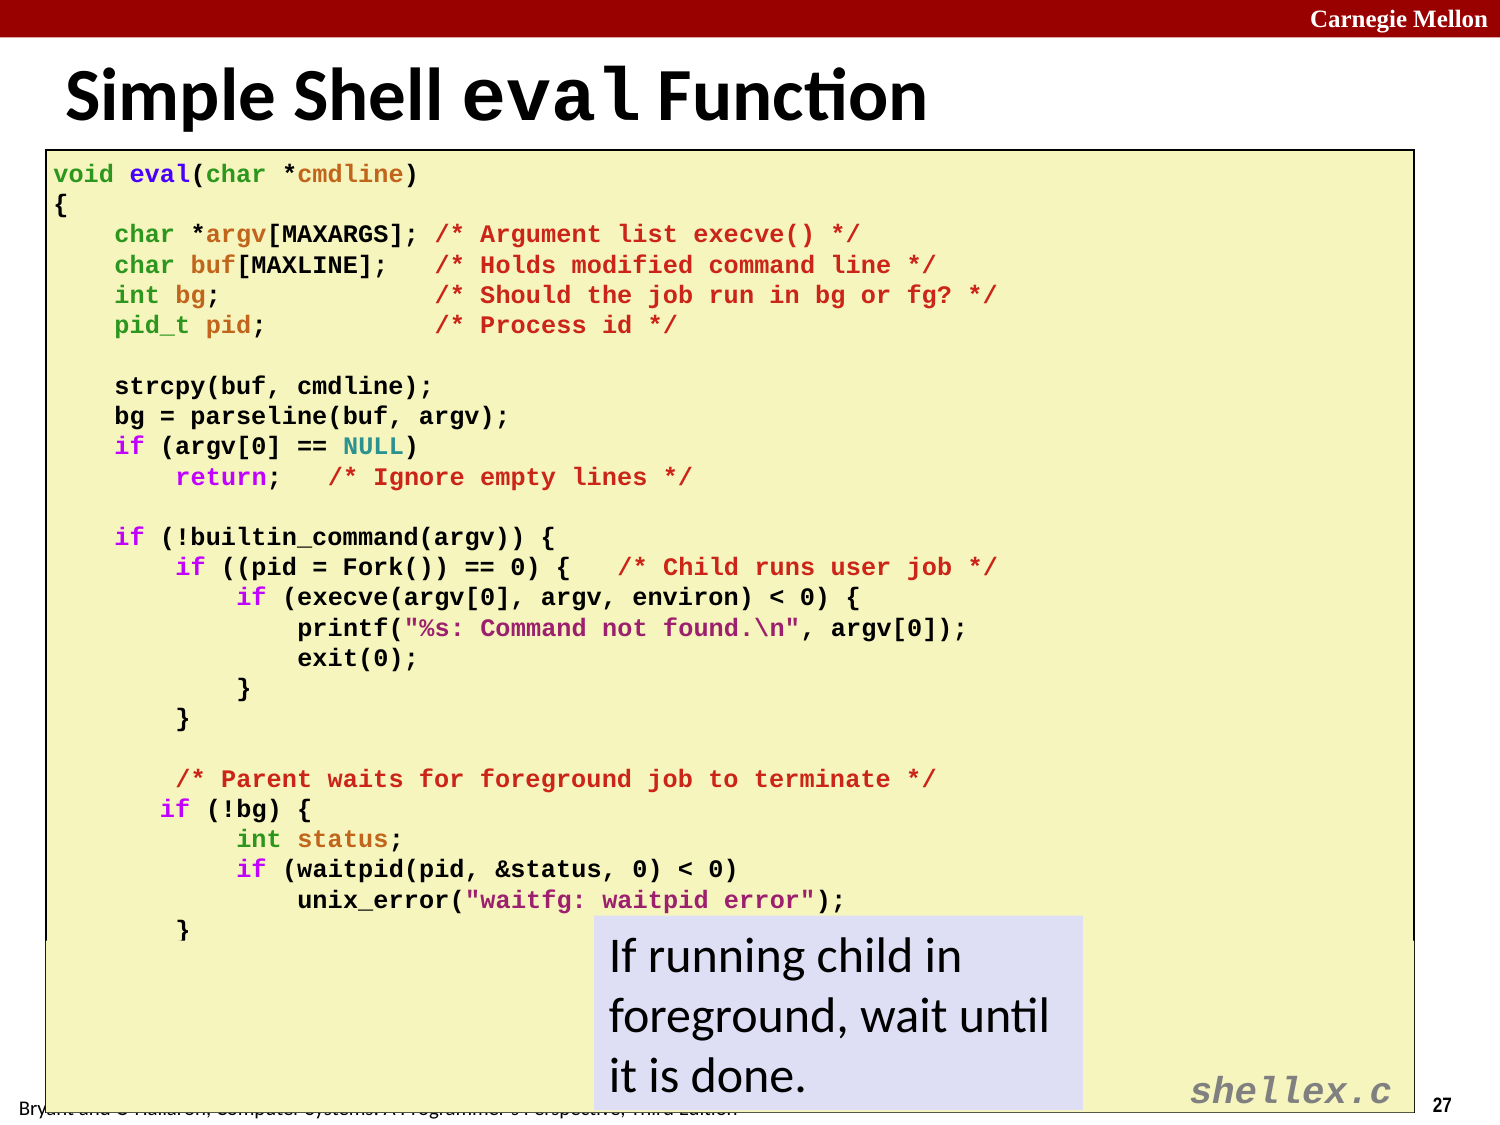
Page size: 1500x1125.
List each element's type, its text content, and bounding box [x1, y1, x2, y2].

title Simple Shell eval Function [49, 25, 1159, 149]
text_box If running child in foreground, wait until it is done. [594, 915, 1083, 1111]
text_box shellex.c [1174, 1062, 1407, 1121]
text_box void eval(char *cmdline) { char *argv[MAXARGS]; /* Argument list execve() */ char buf[MAXLINE]; /* Holds modified command line */ int bg; /* Should the job run in bg or fg? */ pid_t pid; /* Process id */ strcpy(buf, cmdline); bg = parseline(buf, argv); if (argv[0] == NULL) return; /* Ignore empty lines */ if (!builtin_command(argv)) { if ((pid = Fork()) == 0) { /* Child runs user job */ if (execve(argv[0], argv, environ) < 0) { printf("%s: Command not found.\n", argv[0]); exit(0); } } /* Parent waits for foreground job to terminate */ if (!bg) { int status; if (waitpid(pid, &status, 0) < 0) unix_error("waitfg: waitpid error"); } else printf("%d %s", pid, cmdline); } return; } [45, 149, 1415, 940]
text_box [45, 940, 1415, 1113]
